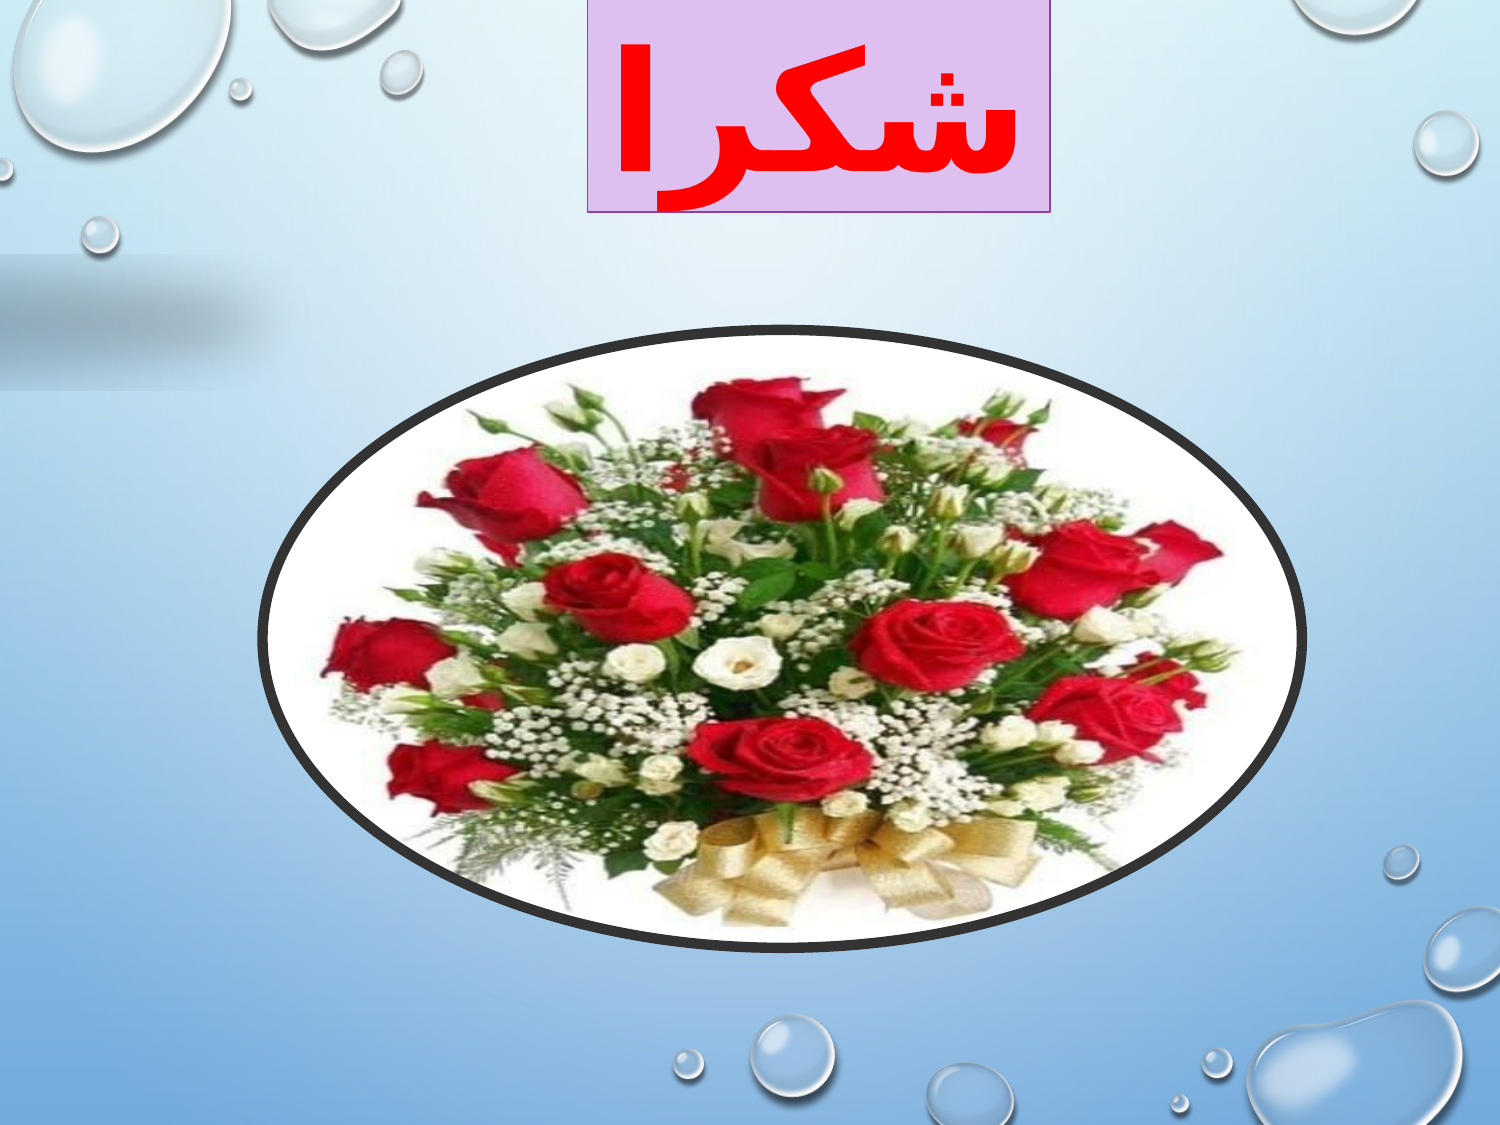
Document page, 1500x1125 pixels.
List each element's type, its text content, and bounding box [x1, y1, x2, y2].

picture [0, 0, 1500, 1125]
text_box شكرا [587, 0, 1051, 213]
